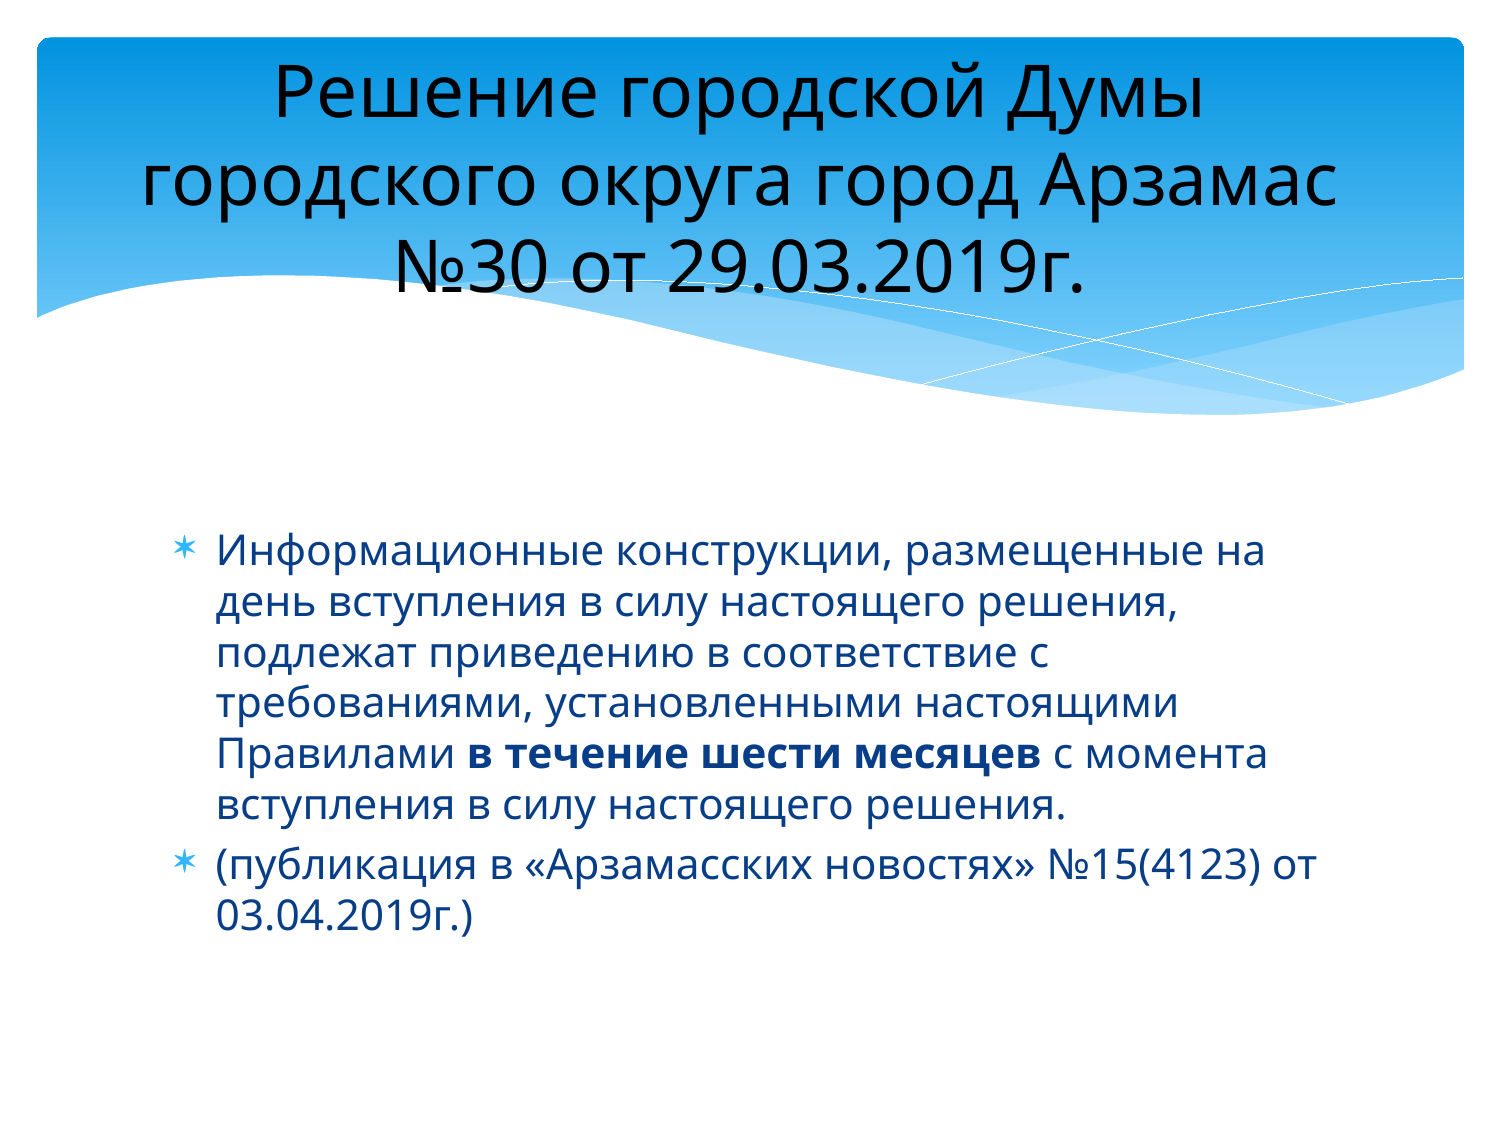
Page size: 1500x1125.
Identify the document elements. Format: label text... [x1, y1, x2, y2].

title Решение городской Думы городского округа город Арзамас №30 от 29.03.2019г. [64, 54, 1415, 386]
list Информационные конструкции, размещенные на день вступления в силу настоящего решения, подлежат приведению в соответствие с требованиями, установленными настоящими Правилами в течение шести месяцев с момента вступления в силу настоящего решения. (публикация в «Арзамасских новостях» №15(4123) от 03.04.2019г.) [159, 515, 1375, 946]
